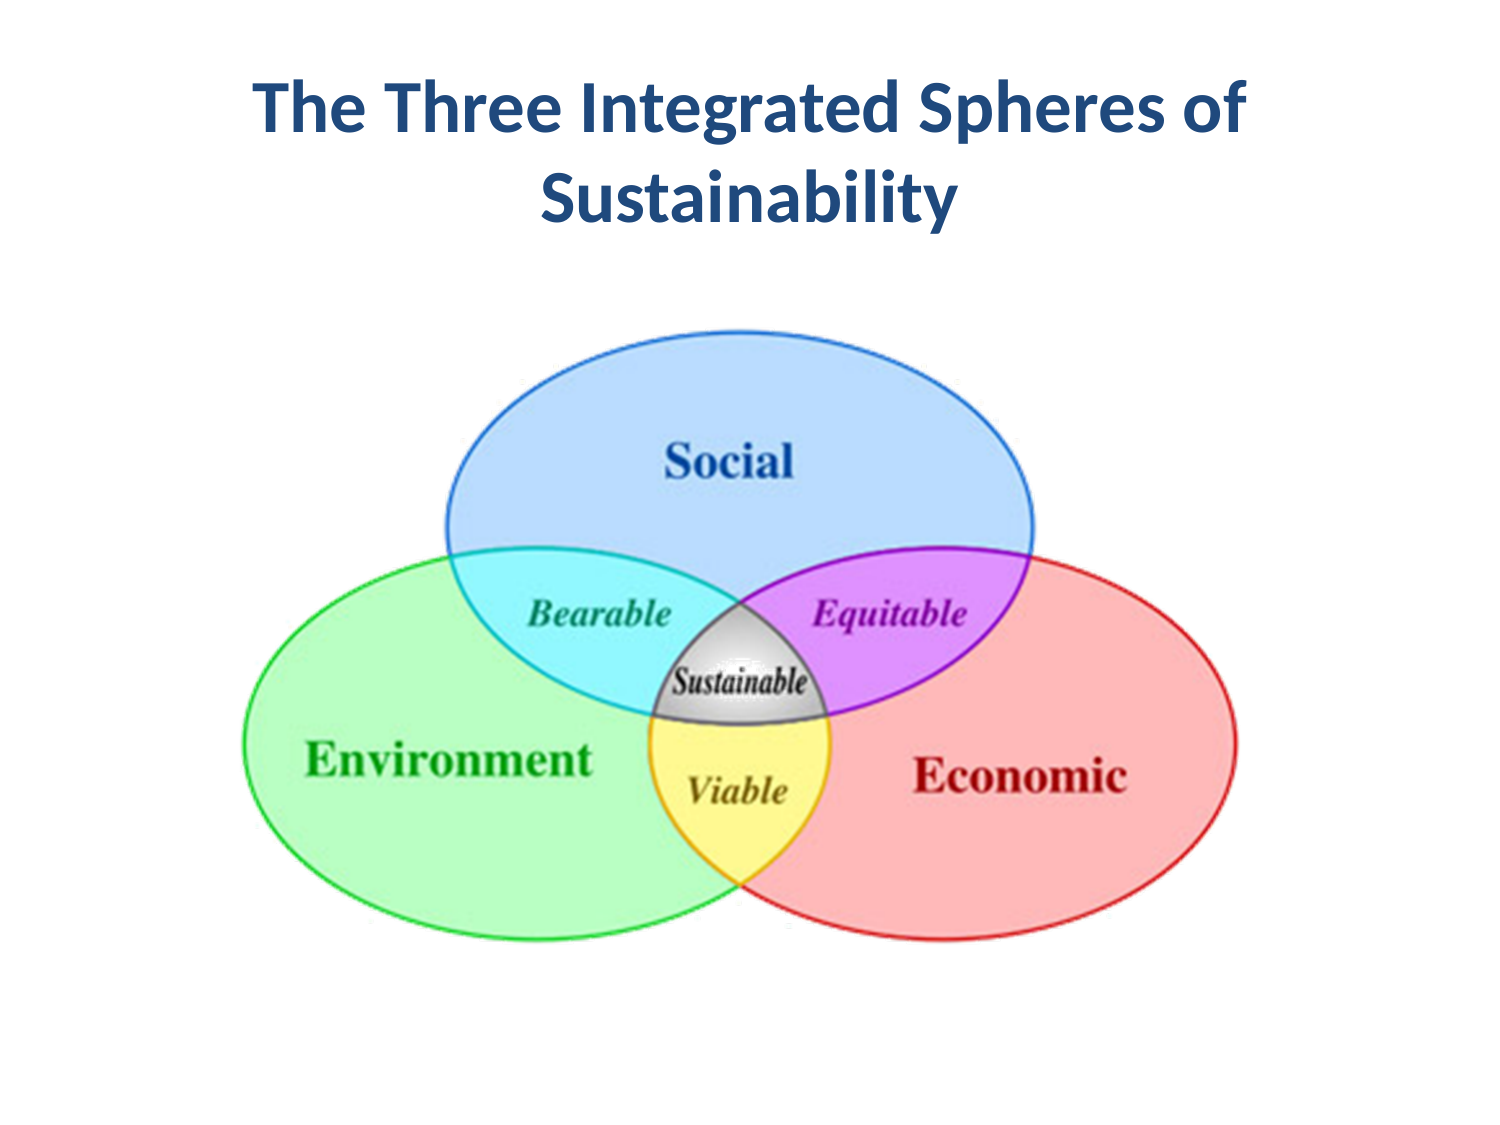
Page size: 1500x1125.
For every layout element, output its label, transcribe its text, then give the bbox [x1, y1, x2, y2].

text_box The Three Integrated Spheres of Sustainability [112, 49, 1388, 245]
picture [224, 249, 1255, 1023]
